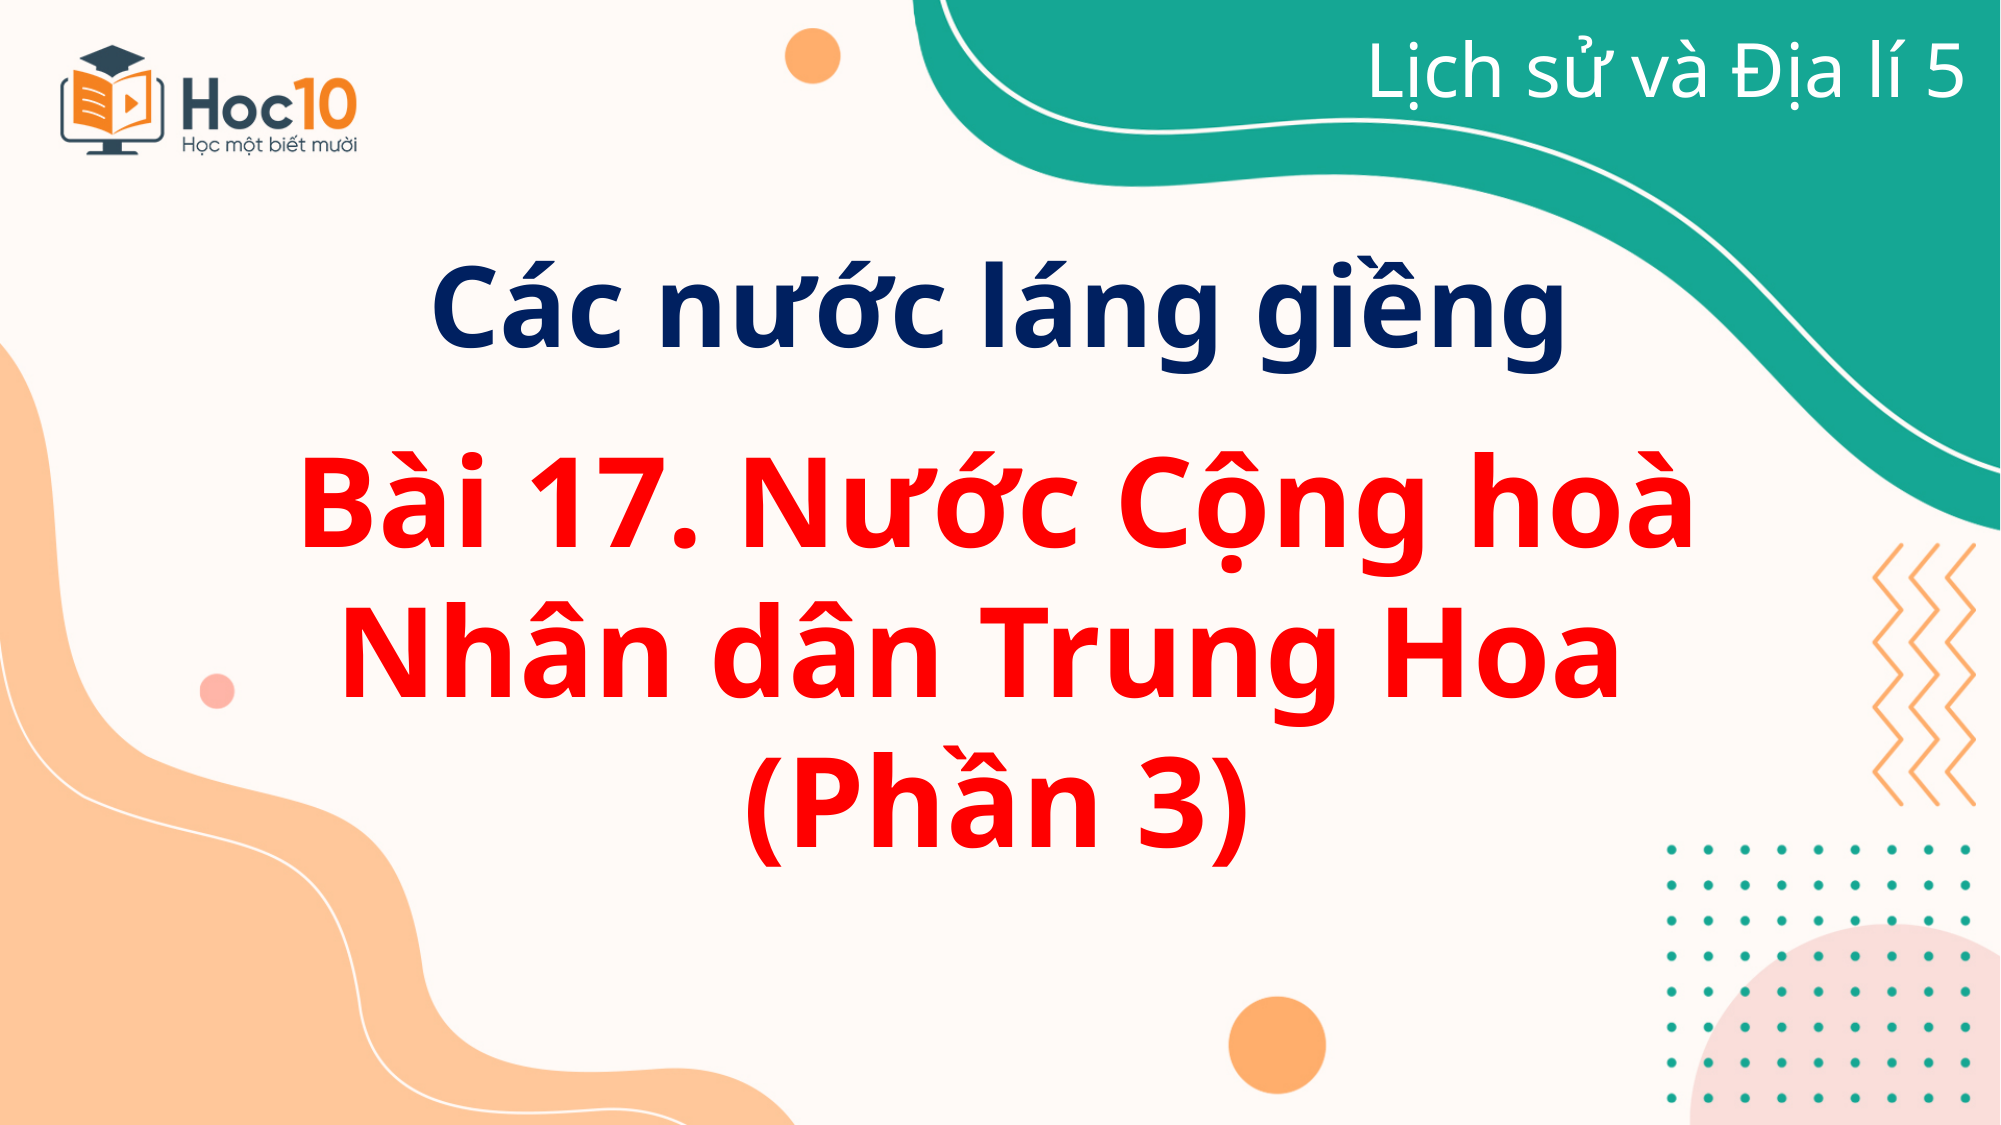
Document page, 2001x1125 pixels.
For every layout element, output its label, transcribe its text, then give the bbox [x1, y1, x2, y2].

picture [0, 0, 2001, 1125]
text_box Lịch sử và Địa lí 5 [1325, 2, 1983, 121]
text_box Bài 17. Nước Cộng hoà Nhân dân Trung Hoa (Phần 3) [12, 415, 1983, 687]
text_box Các nước láng giềng [214, 228, 1786, 378]
